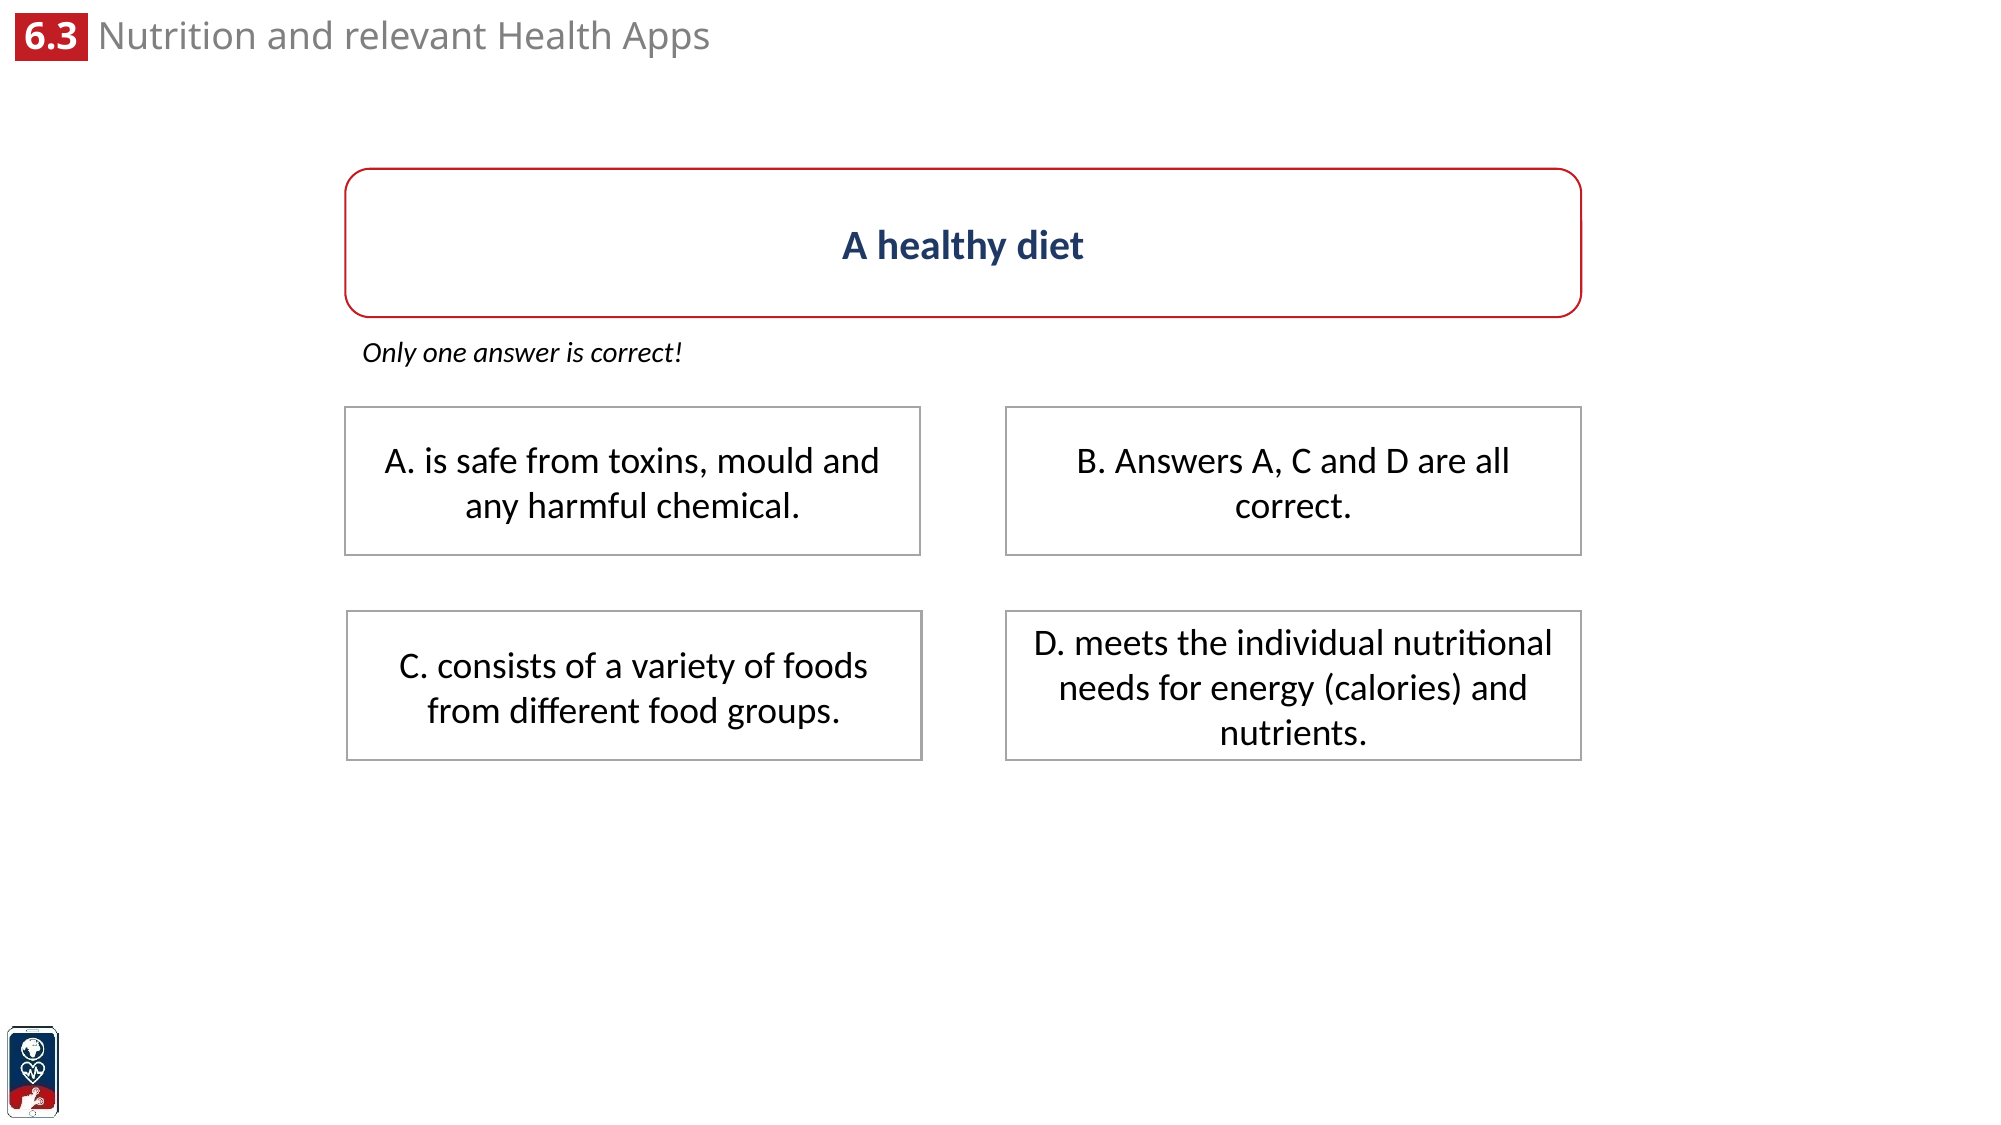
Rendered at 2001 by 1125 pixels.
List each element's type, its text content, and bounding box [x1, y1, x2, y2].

text_box A healthy diet [344, 167, 1583, 319]
text_box Only one answer is correct! [347, 325, 699, 376]
text_box B. Answers A, C and D are all correct. [1005, 406, 1582, 556]
picture [7, 1026, 59, 1118]
text_box C. consists of a variety of foods from different food groups. [346, 610, 923, 761]
text_box D. meets the individual nutritional needs for energy (calories) and nutrients. [1005, 610, 1582, 761]
text_box A. is safe from toxins, mould and any harmful chemical. [344, 406, 921, 556]
